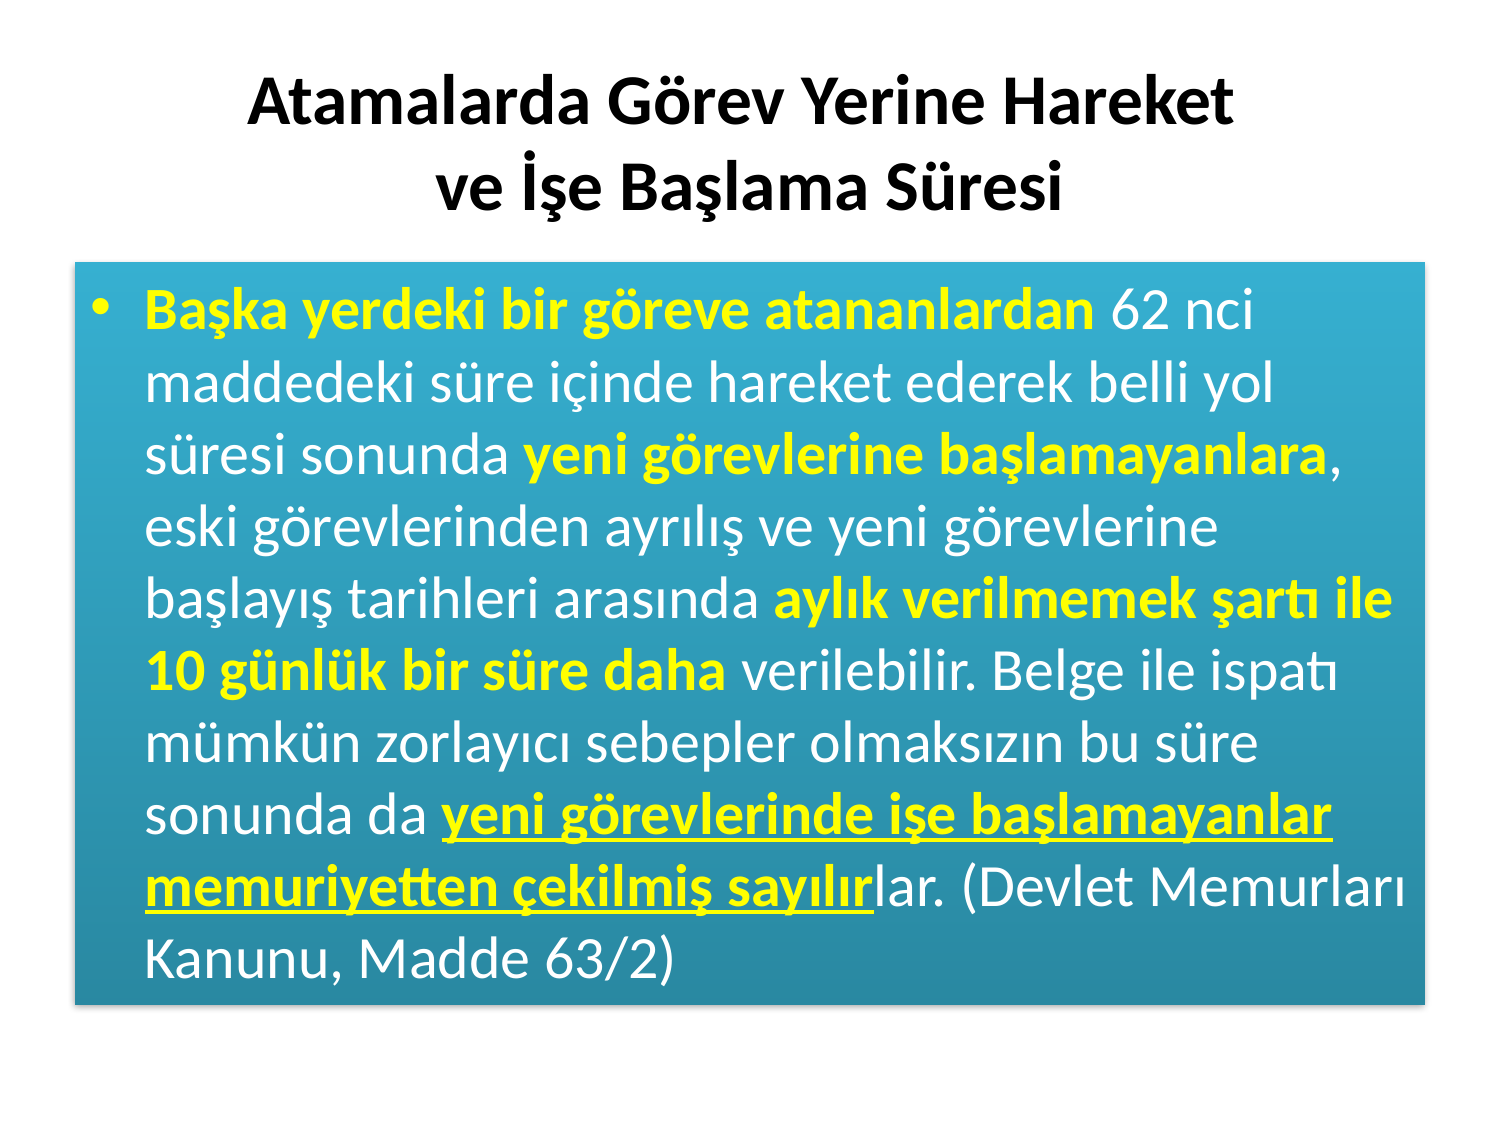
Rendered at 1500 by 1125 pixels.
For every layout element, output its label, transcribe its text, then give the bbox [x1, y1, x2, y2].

title Atamalarda Görev Yerine Hareket ve İşe Başlama Süresi [75, 45, 1425, 233]
list Başka yerdeki bir göreve atananlardan 62 nci maddedeki süre içinde hareket ederek belli yol süresi sonunda yeni görevlerine başlamayanlara, eski görevlerinden ayrılış ve yeni görevlerine başlayış tarihleri arasında aylık verilmemek şartı ile 10 günlük bir süre daha verilebilir. Belge ile ispatı mümkün zorlayıcı sebepler olmaksızın bu süre sonunda da yeni görevlerinde işe başlamayanlar memuriyetten çekilmiş sayılırlar. (Devlet Memurları Kanunu, Madde 63/2) [75, 262, 1425, 1005]
